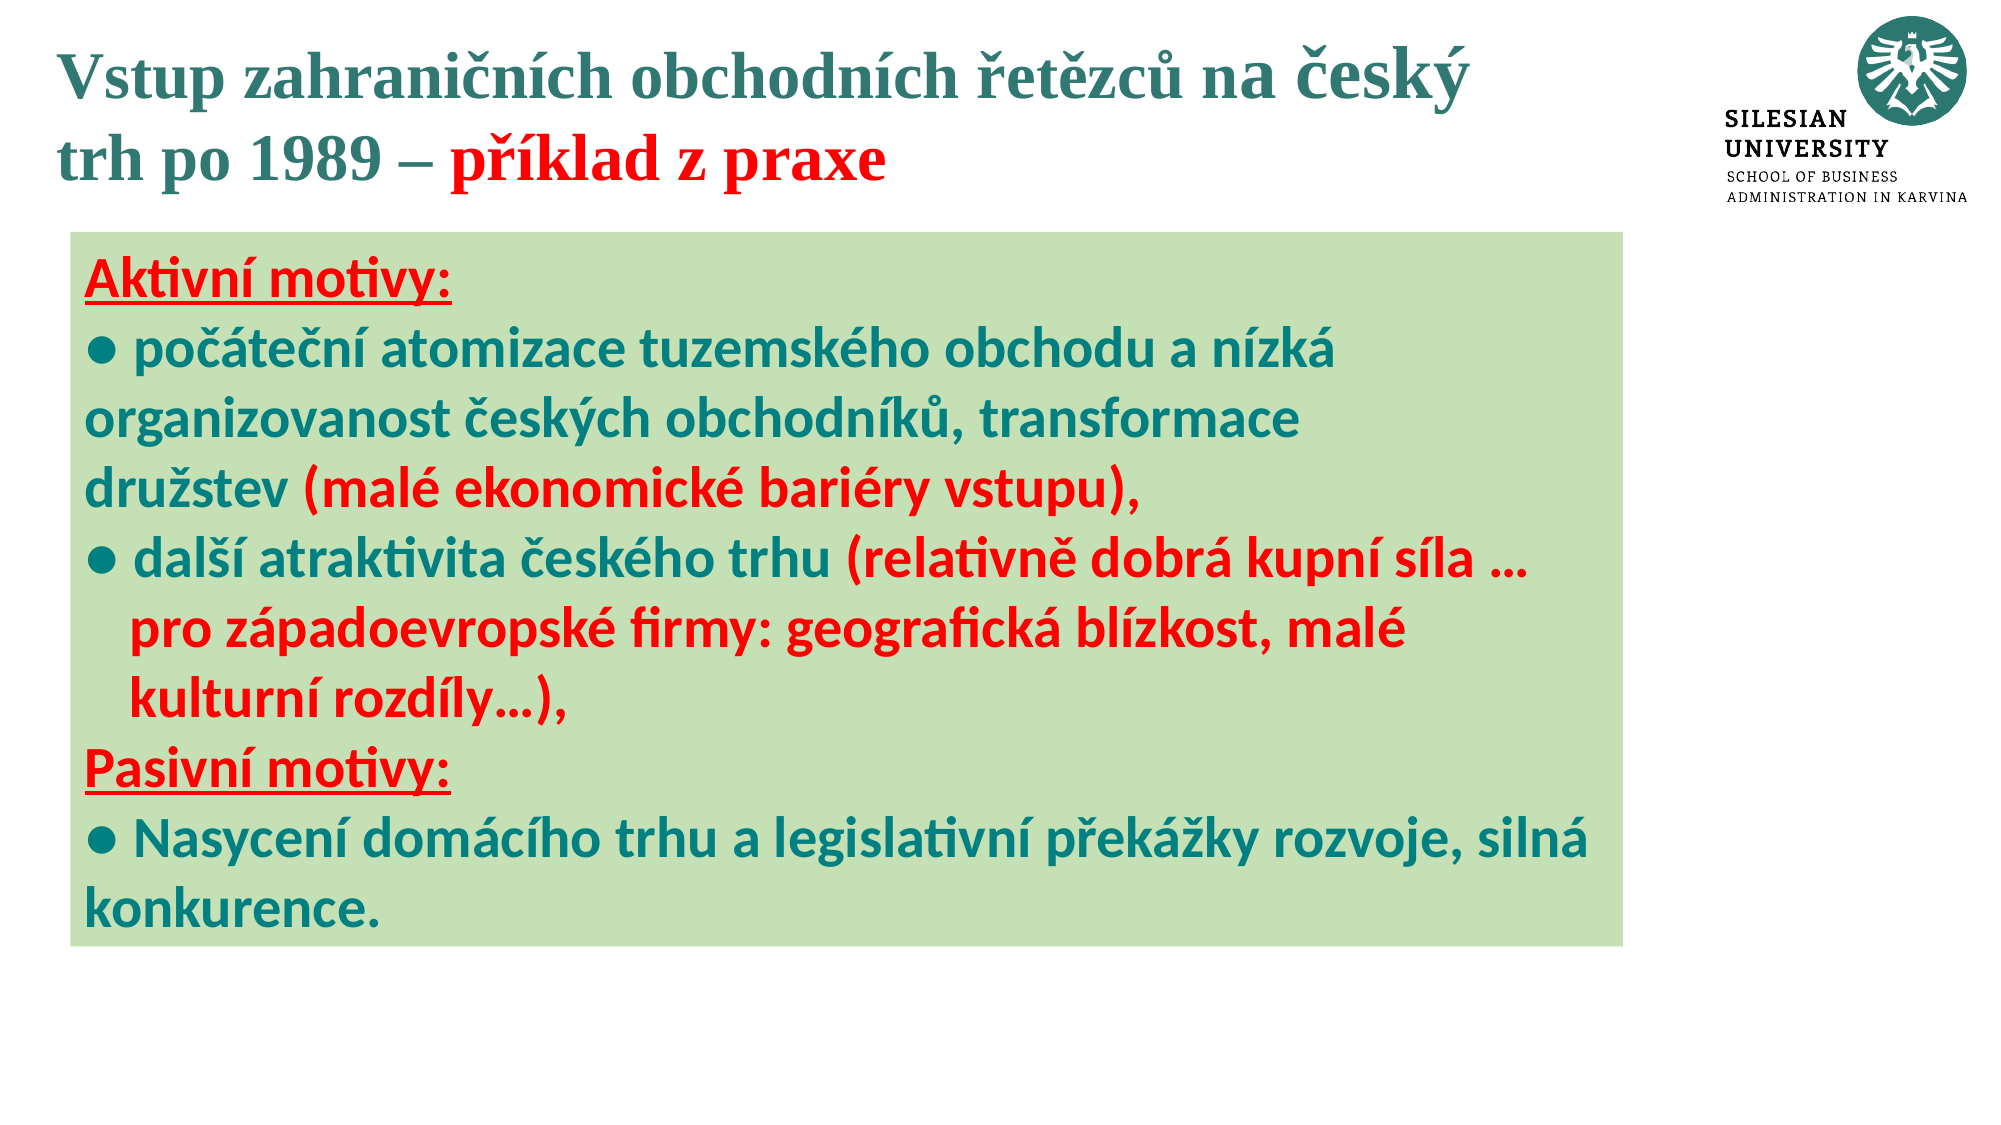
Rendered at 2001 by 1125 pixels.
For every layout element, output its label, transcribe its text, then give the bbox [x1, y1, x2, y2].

text_box Aktivní motivy: ● počáteční atomizace tuzemského obchodu a nízká organizovanost českých obchodníků, transformace družstev (malé ekonomické bariéry vstupu), ● další atraktivita českého trhu (relativně dobrá kupní síla … pro západoevropské firmy: geografická blízkost, malé kulturní rozdíly…), Pasivní motivy: ● Nasycení domácího trhu a legislativní překážky rozvoje, silná konkurence. [70, 231, 1624, 947]
picture [1725, 16, 1967, 202]
text_box Vstup zahraničních obchodních řetězců na český trh po 1989 – příklad z praxe [41, 16, 1569, 202]
